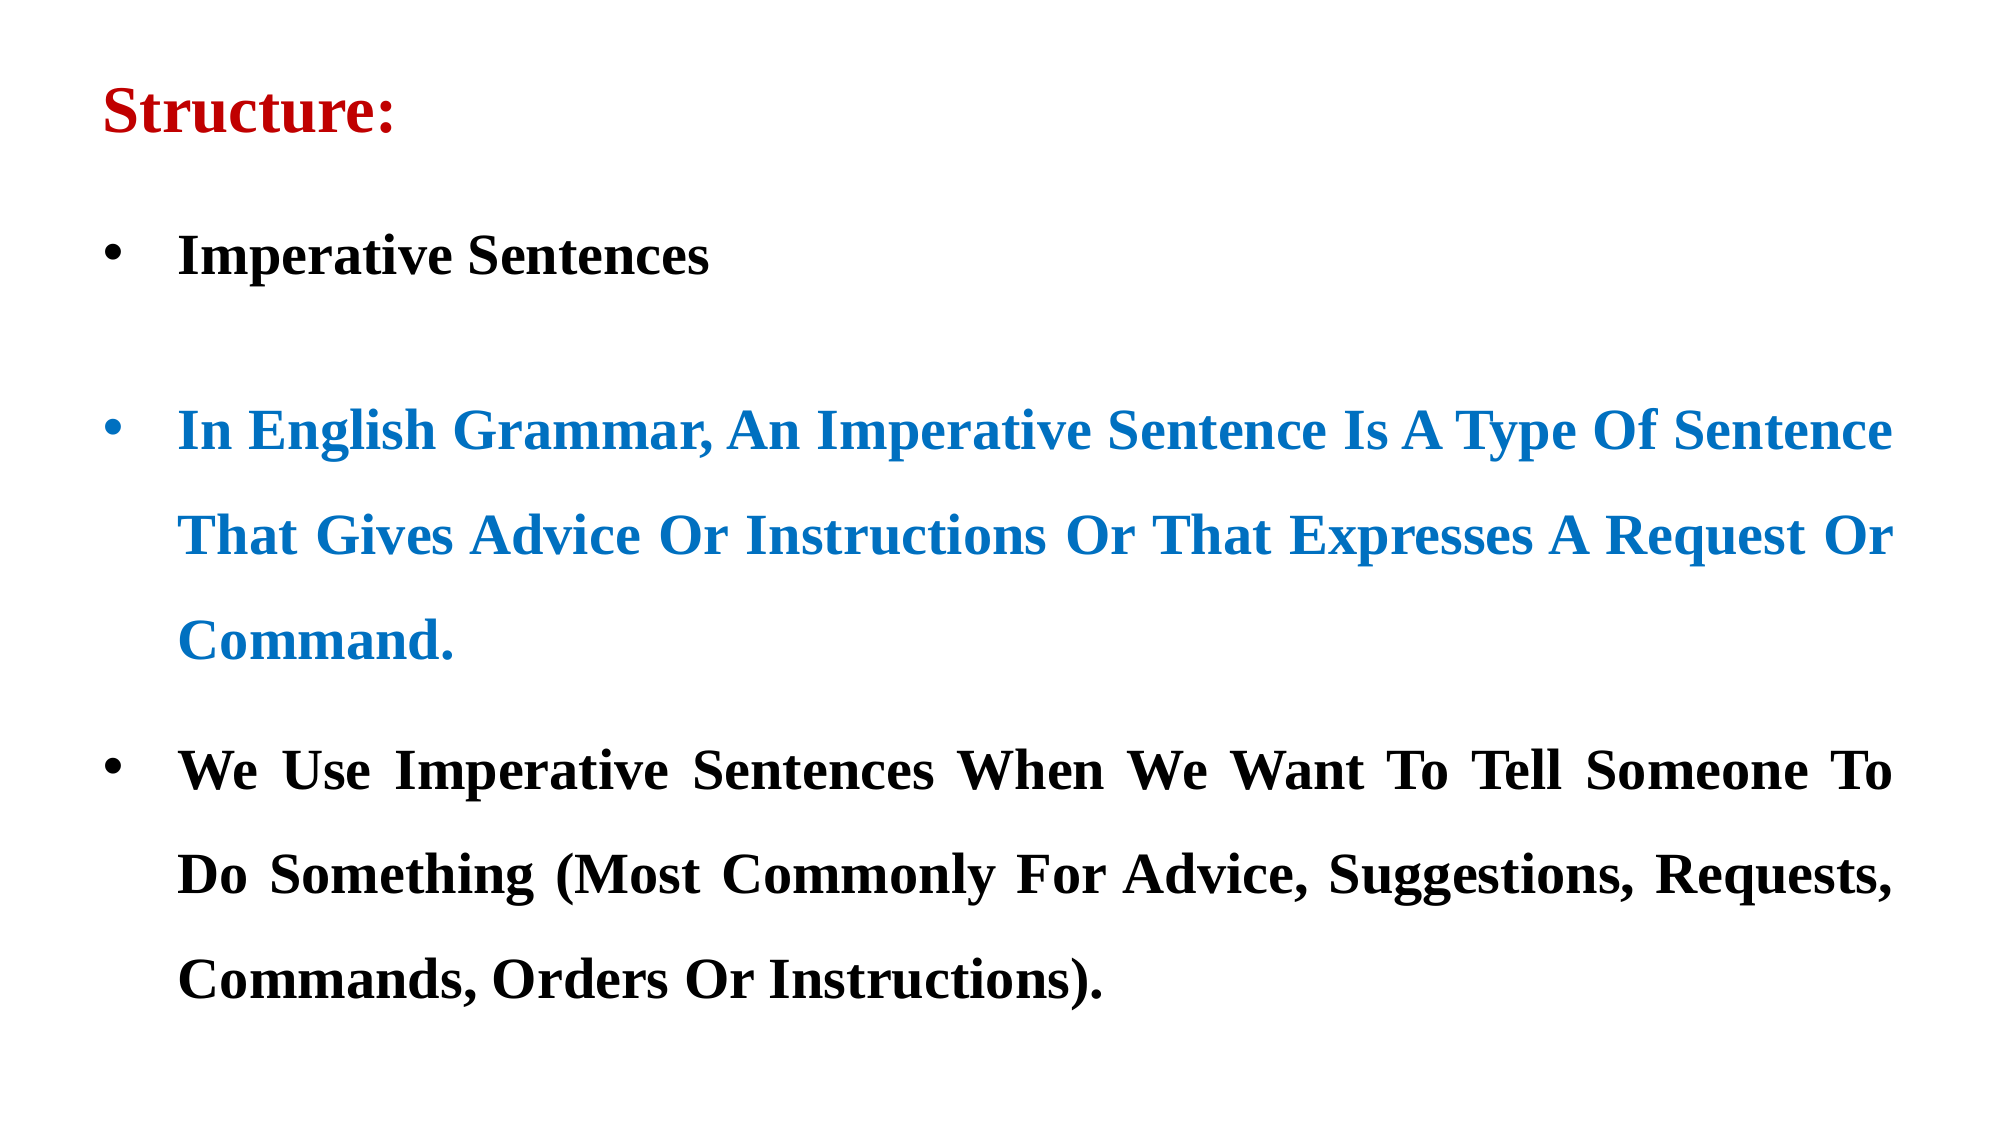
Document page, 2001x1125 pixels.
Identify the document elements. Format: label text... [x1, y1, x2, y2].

text_box Structure: Imperative Sentences In English Grammar, An Imperative Sentence Is A Type Of Sentence That Gives Advice Or Instructions Or That Expresses A Request Or Command. We Use Imperative Sentences When We Want To Tell Someone To Do Something (Most Commonly For Advice, Suggestions, Requests, Commands, Orders Or Instructions). [88, 58, 1910, 1125]
